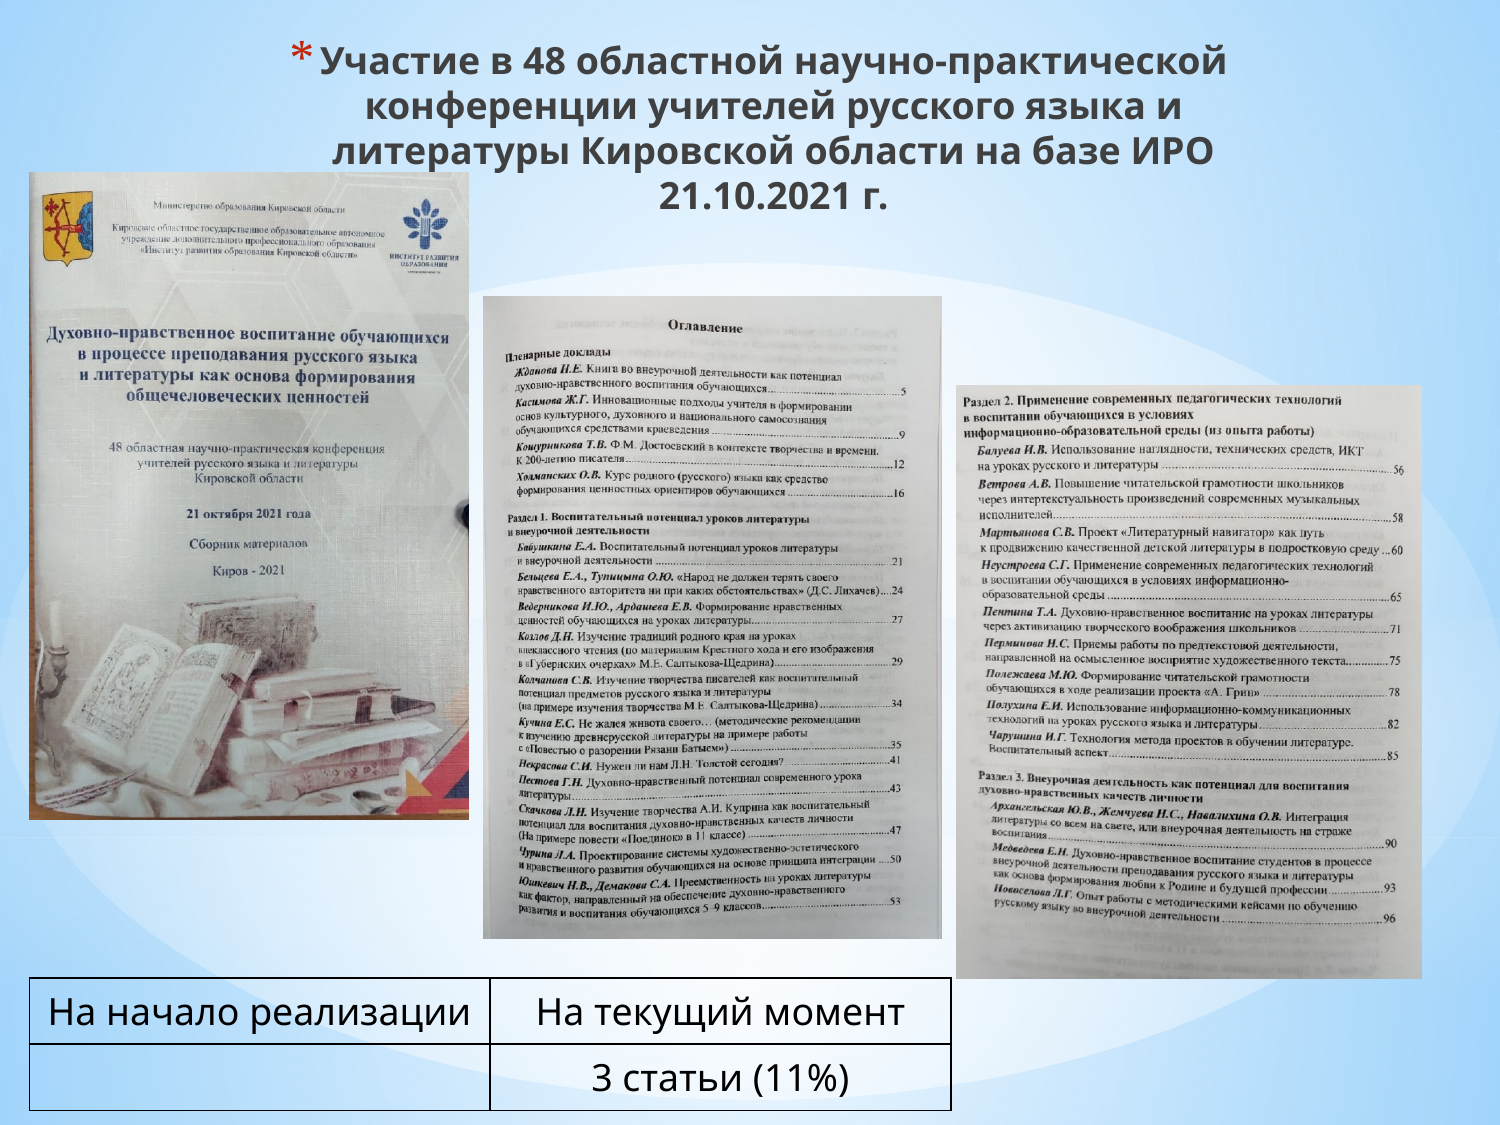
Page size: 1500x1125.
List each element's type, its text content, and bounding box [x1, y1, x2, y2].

picture [483, 296, 942, 940]
table_cell 3 статьи (11%) [491, 1045, 950, 1110]
list Участие в 48 областной научно-практической конференции учителей русского языка и литературы Кировской области на базе ИРО 21.10.2021 г. [230, 29, 1281, 939]
table_header На текущий момент [491, 979, 950, 1043]
picture [29, 172, 469, 820]
table_cell [30, 1045, 489, 1110]
picture [956, 385, 1422, 979]
table_header На начало реализации [30, 979, 489, 1043]
